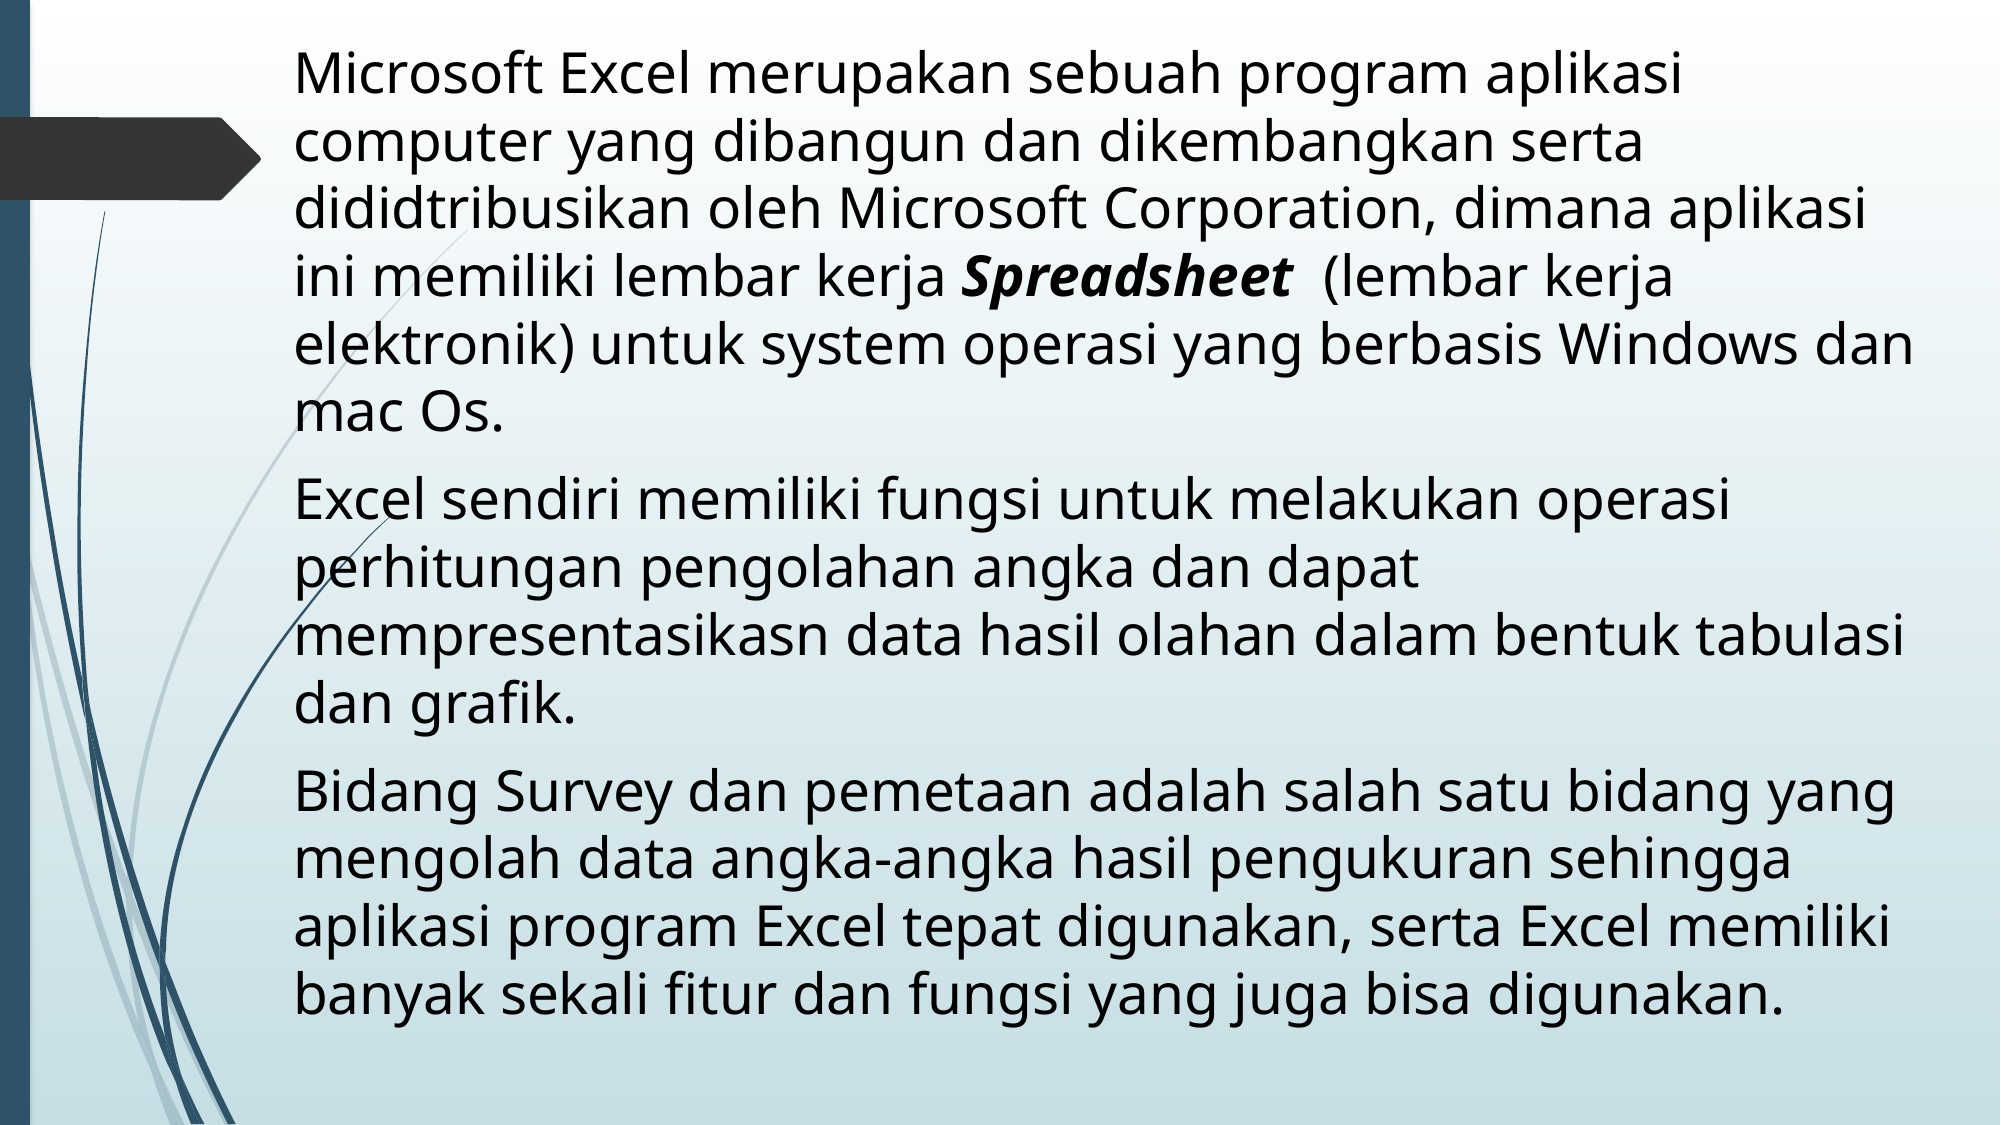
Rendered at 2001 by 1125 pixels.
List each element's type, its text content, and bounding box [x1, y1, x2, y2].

list Microsoft Excel merupakan sebuah program aplikasi computer yang dibangun dan dikembangkan serta dididtribusikan oleh Microsoft Corporation, dimana aplikasi ini memiliki lembar kerja Spreadsheet (lembar kerja elektronik) untuk system operasi yang berbasis Windows dan mac Os. Excel sendiri memiliki fungsi untuk melakukan operasi perhitungan pengolahan angka dan dapat mempresentasikasn data hasil olahan dalam bentuk tabulasi dan grafik. Bidang Survey dan pemetaan adalah salah satu bidang yang mengolah data angka-angka hasil pengukuran sehingga aplikasi program Excel tepat digunakan, serta Excel memiliki banyak sekali fitur dan fungsi yang juga bisa digunakan. [278, 29, 1943, 1091]
